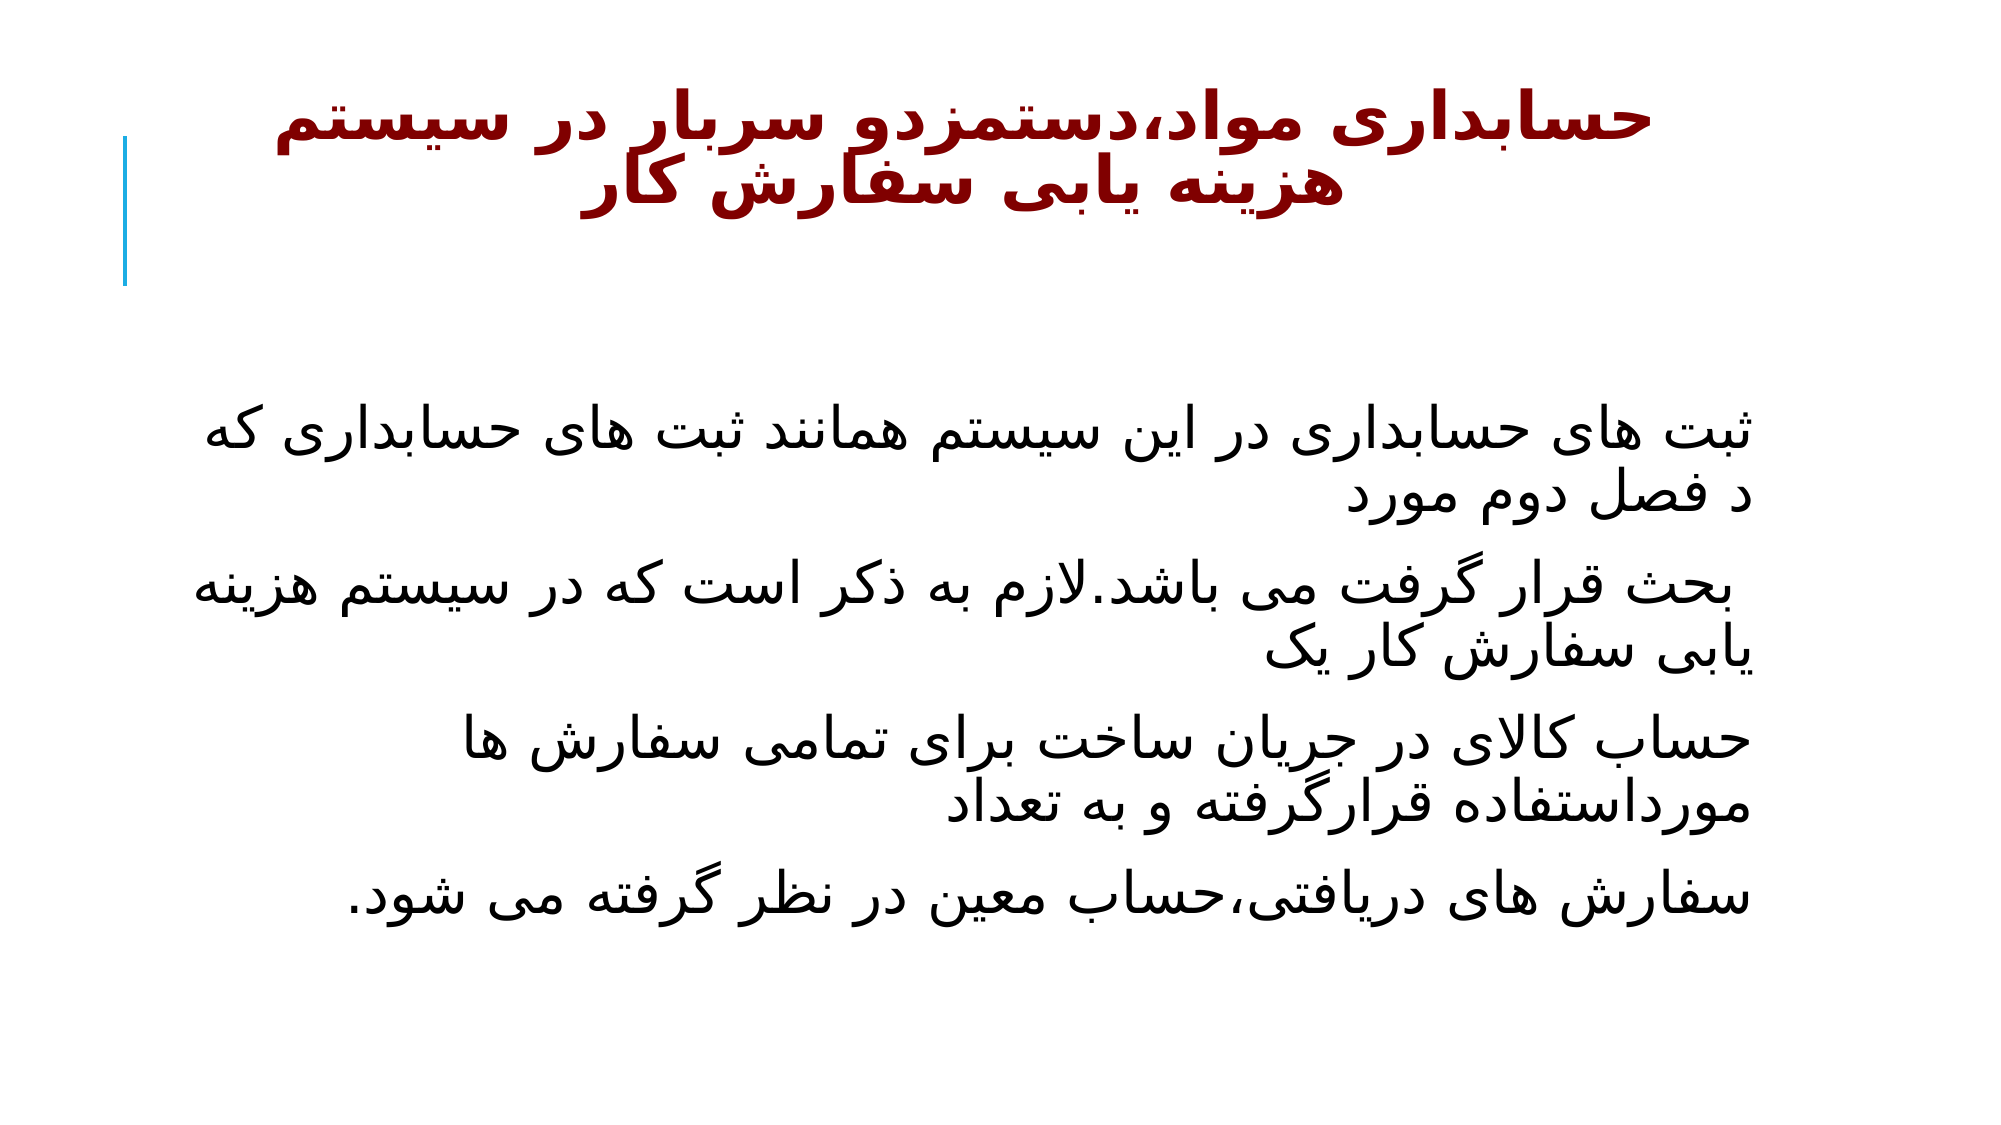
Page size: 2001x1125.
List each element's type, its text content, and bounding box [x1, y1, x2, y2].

title حسابداری مواد،دستمزدو سربار در سیستم هزینه یابی سفارش کار [168, 70, 1763, 235]
list ثبت های حسابداری در این سیستم همانند ثبت های حسابداری که د فصل دوم مورد بحث قرار گرفت می باشد.لازم به ذکر است که در سیستم هزینه یابی سفارش کار یک حساب کالای در جریان ساخت برای تمامی سفارش ها مورداستفاده قرارگرفته و به تعداد سفارش های دریافتی،حساب معین در نظر گرفته می شود. [168, 390, 1763, 1035]
